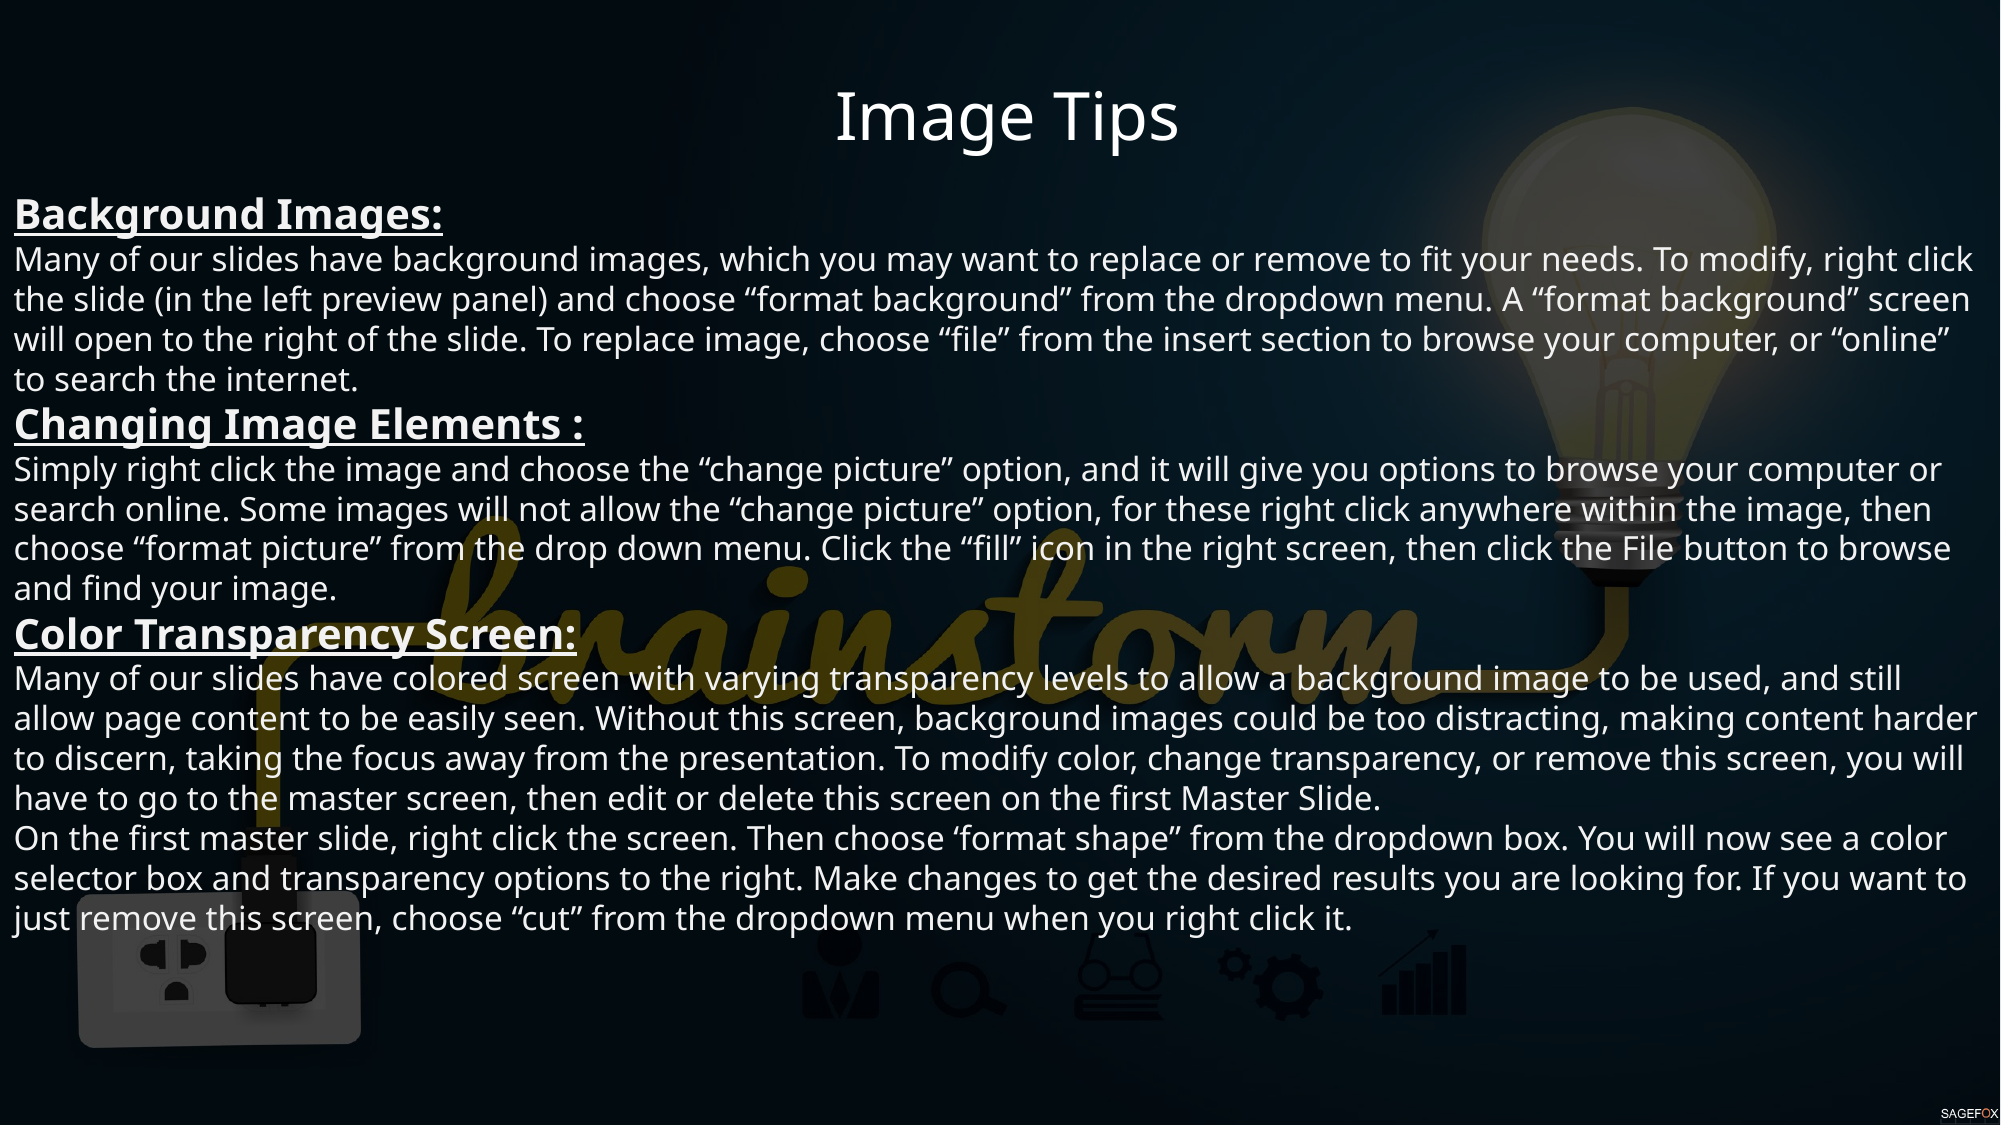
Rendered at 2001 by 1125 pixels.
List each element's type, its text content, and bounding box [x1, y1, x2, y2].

text_box Background Images: Many of our slides have background images, which you may want to replace or remove to fit your needs. To modify, right click the slide (in the left preview panel) and choose “format background” from the dropdown menu. A “format background” screen will open to the right of the slide. To replace image, choose “file” from the insert section to browse your computer, or “online” to search the internet. Changing Image Elements : Simply right click the image and choose the “change picture” option, and it will give you options to browse your computer or search online. Some images will not allow the “change picture” option, for these right click anywhere within the image, then choose “format picture” from the drop down menu. Click the “fill” icon in the right screen, then click the File button to browse and find your image. Color Transparency Screen: Many of our slides have colored screen with varying transparency levels to allow a background image to be used, and still allow page content to be easily seen. Without this screen, background images could be too distracting, making content harder to discern, taking the focus away from the presentation. To modify color, change transparency, or remove this screen, you will have to go to the master screen, then edit or delete this screen on the first Master Slide. On the first master slide, right click the screen. Then choose ‘format shape” from the dropdown box. You will now see a color selector box and transparency options to the right. Make changes to get the desired results you are looking for. If you want to just remove this screen, choose “cut” from the dropdown menu when you right click it. [0, 0, 2000, 1125]
title Image Tips [597, 59, 1420, 177]
